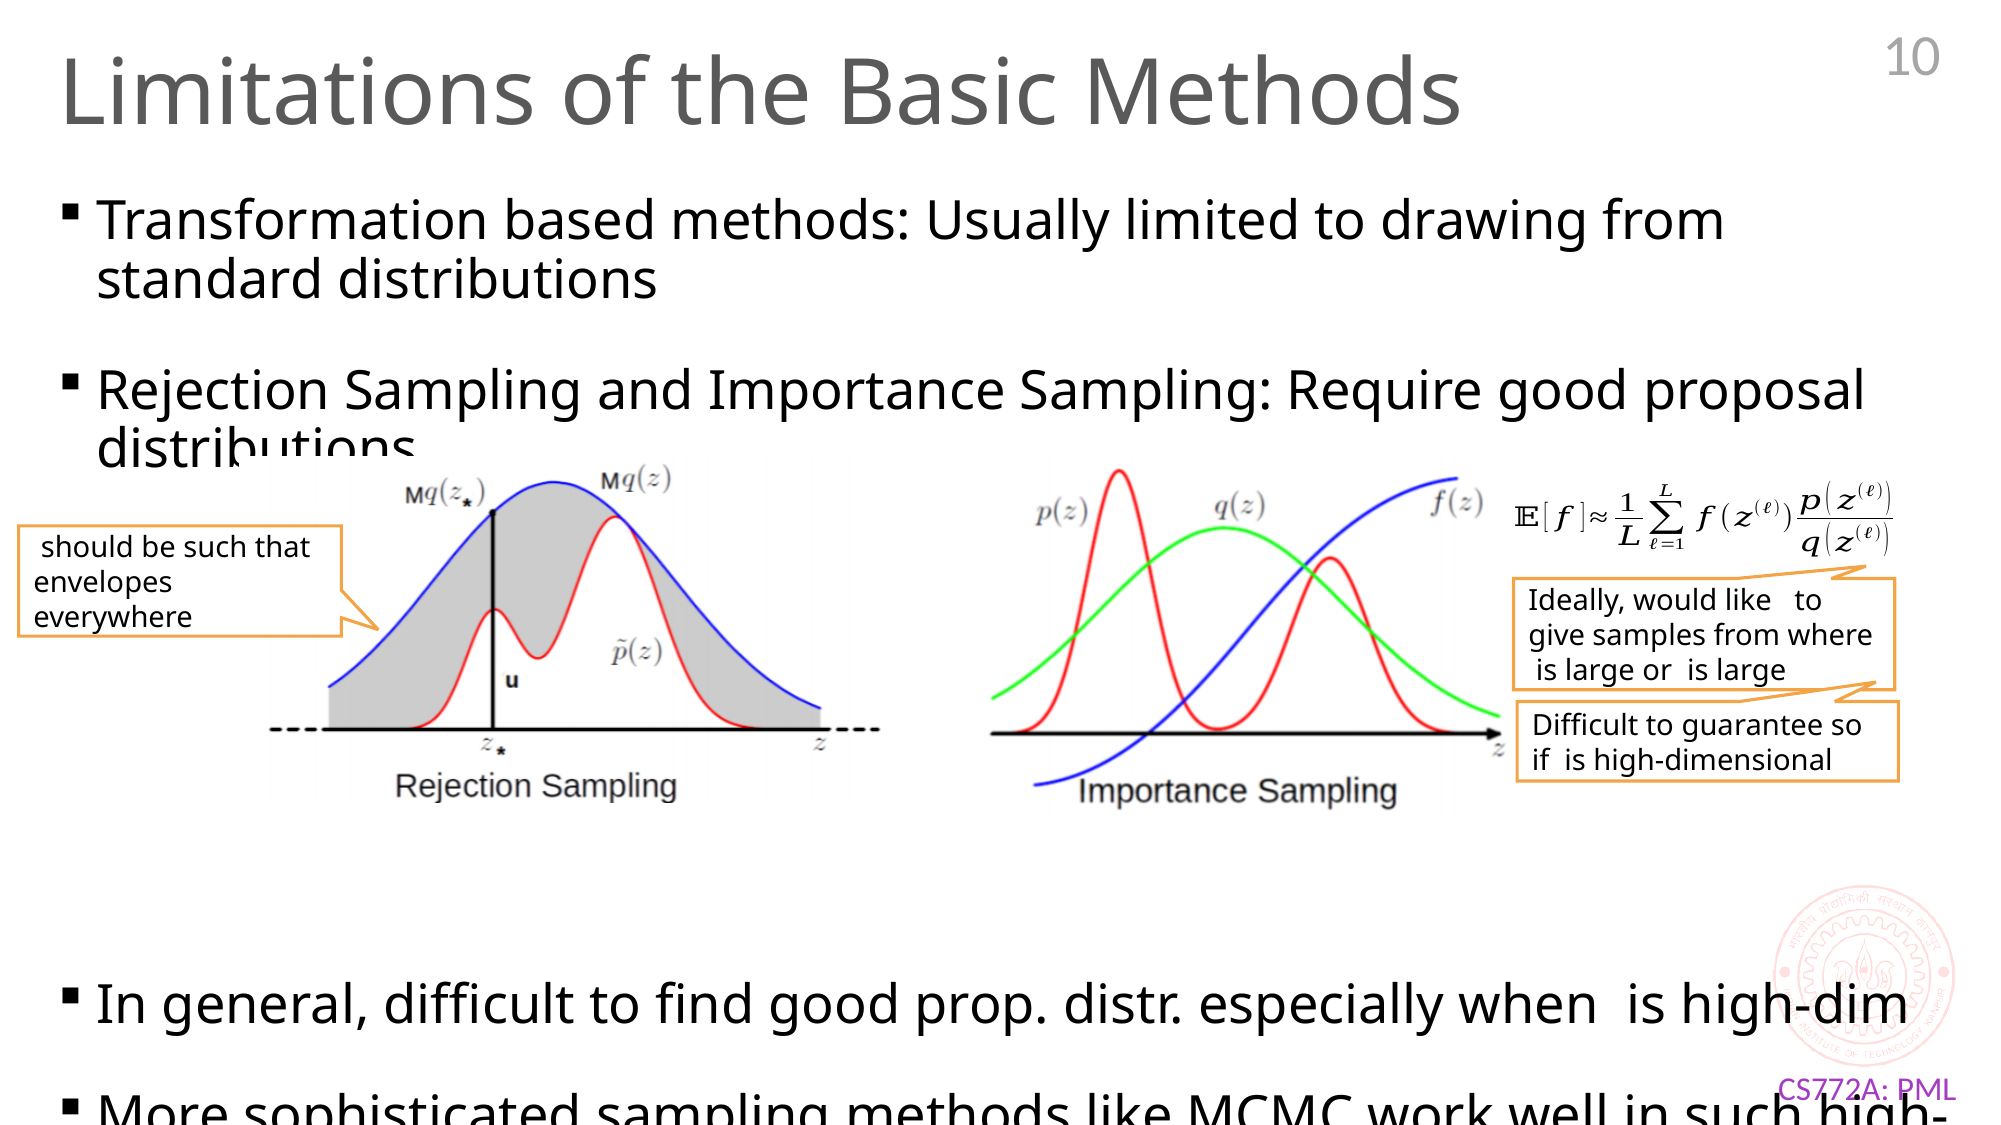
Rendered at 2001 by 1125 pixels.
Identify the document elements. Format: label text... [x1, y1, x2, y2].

picture [980, 456, 1514, 816]
text_box 10 [1857, 22, 1957, 83]
title Limitations of the Basic Methods [43, 27, 1970, 163]
picture [239, 456, 885, 803]
